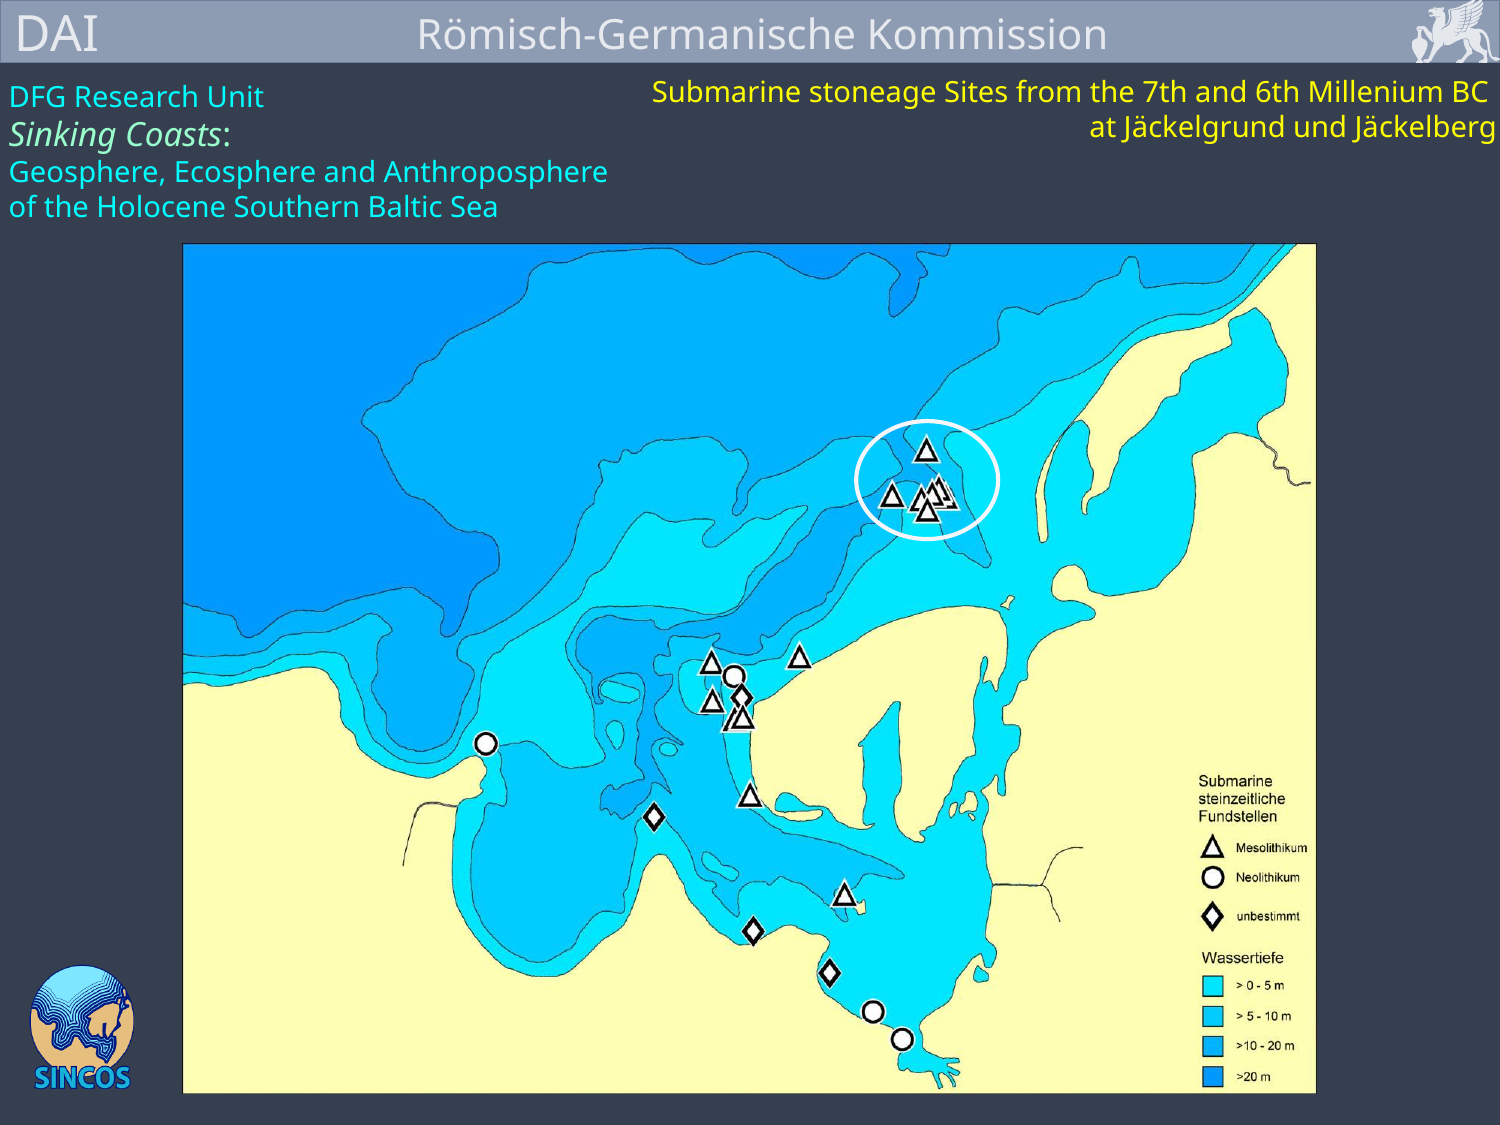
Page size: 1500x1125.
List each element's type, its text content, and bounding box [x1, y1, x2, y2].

picture [1412, 0, 1500, 63]
title Submarine stoneage Sites from the 7th and 6th Millenium BC at Jäckelgrund und Jäckelberg [1072, 66, 1500, 179]
picture [29, 963, 134, 1090]
text_box DFG Research Unit Sinking Coasts: Geosphere, Ecosphere and Anthroposphere of the Holocene Southern Baltic Sea [0, 66, 1072, 231]
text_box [182, 243, 1318, 1095]
